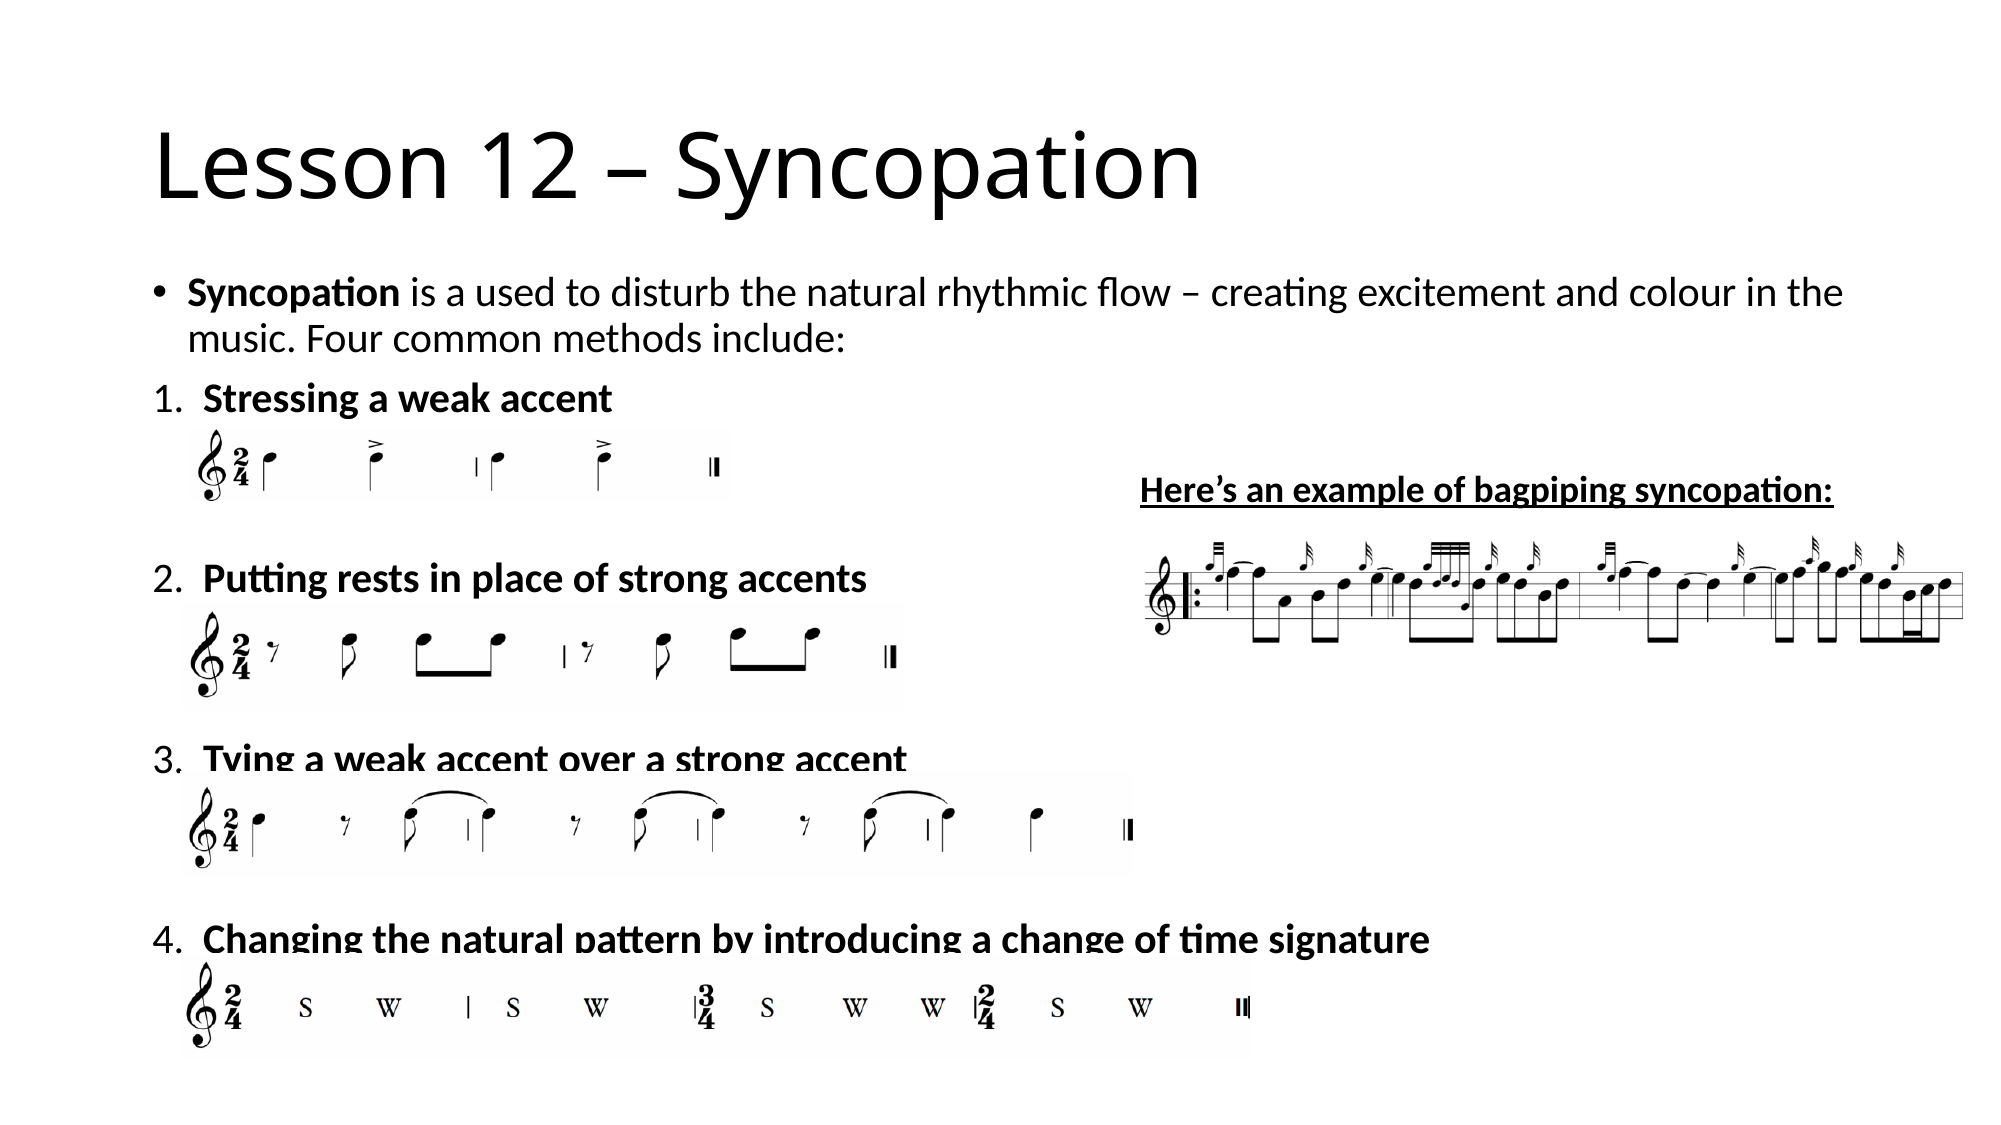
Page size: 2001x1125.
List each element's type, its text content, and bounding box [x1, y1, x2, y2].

title Lesson 12 – Syncopation [137, 59, 1906, 278]
list Syncopation is a used to disturb the natural rhythmic flow – creating excitement and colour in the music. Four common methods include: 1. Stressing a weak accent 2. Putting rests in place of strong accents 3. Tying a weak accent over a strong accent 4. Changing the natural pattern by introducing a change of time signature [137, 263, 1863, 978]
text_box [180, 419, 1263, 1066]
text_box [1125, 457, 1972, 657]
